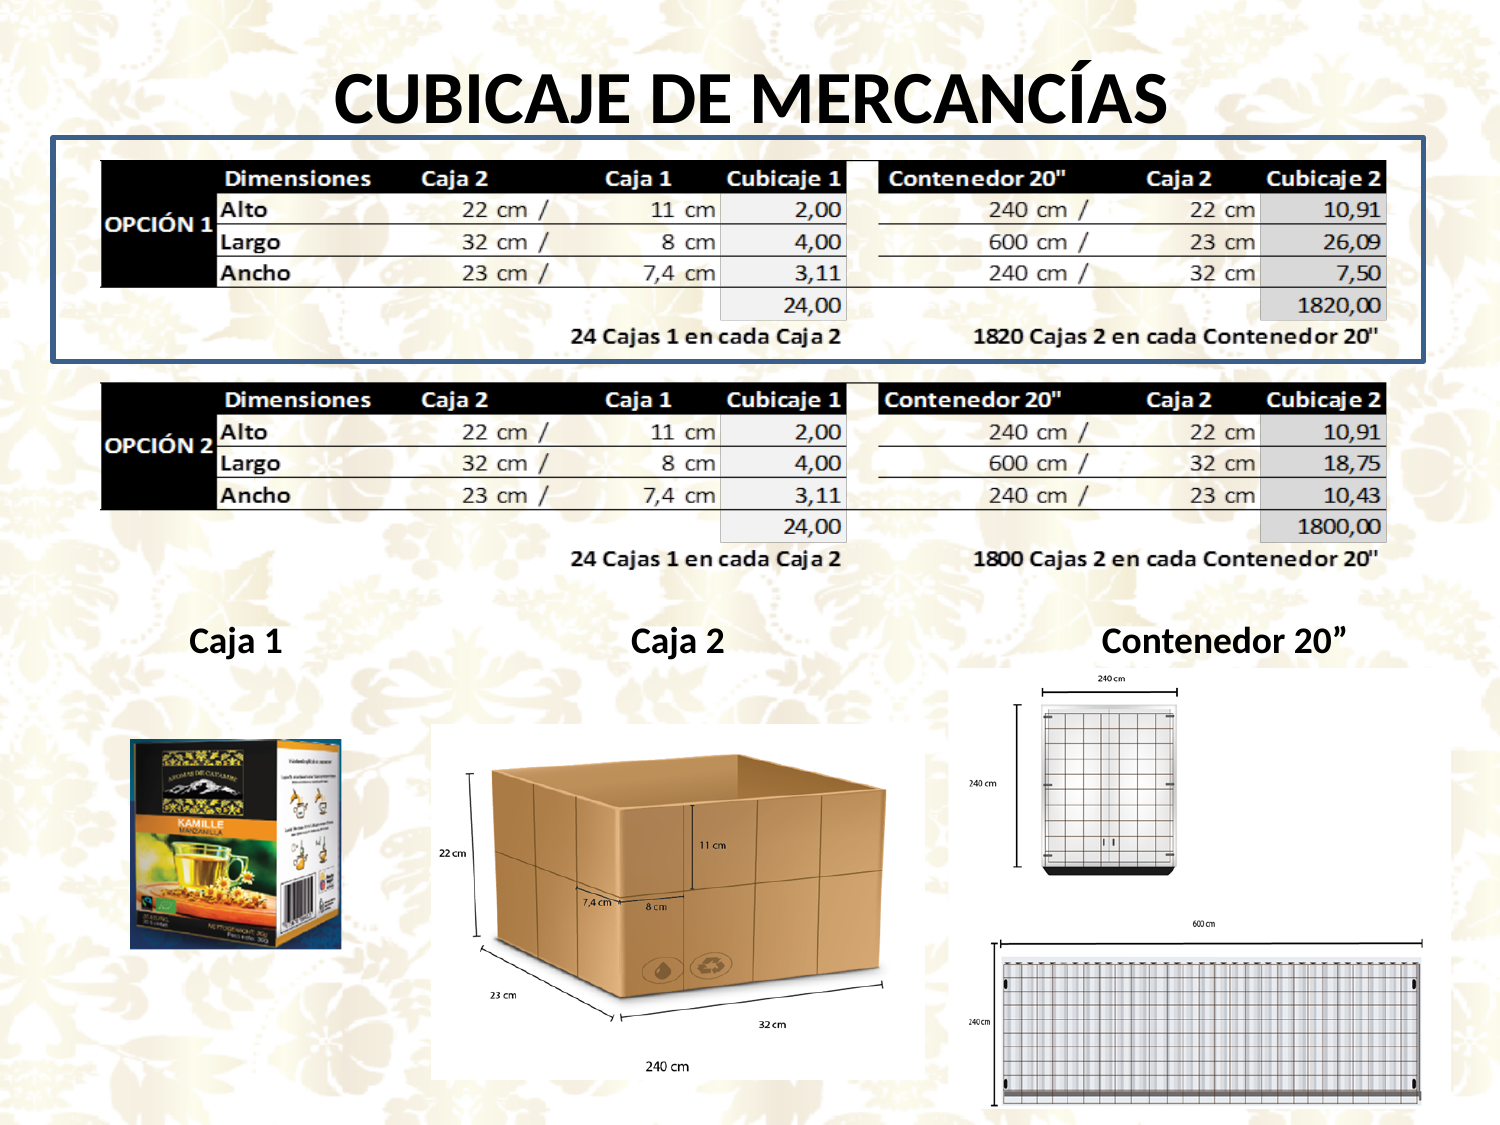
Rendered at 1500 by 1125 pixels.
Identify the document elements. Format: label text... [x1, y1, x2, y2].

picture [130, 739, 343, 950]
text_box Caja 2 [542, 608, 814, 668]
picture [948, 668, 1452, 1109]
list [100, 160, 1389, 575]
text_box Caja 1 [100, 608, 372, 668]
title CUBICAJE DE MERCANCÍAS [76, 0, 1427, 188]
text_box Contenedor 20” [1062, 608, 1388, 667]
picture [430, 724, 926, 1080]
text_box [51, 135, 1425, 364]
